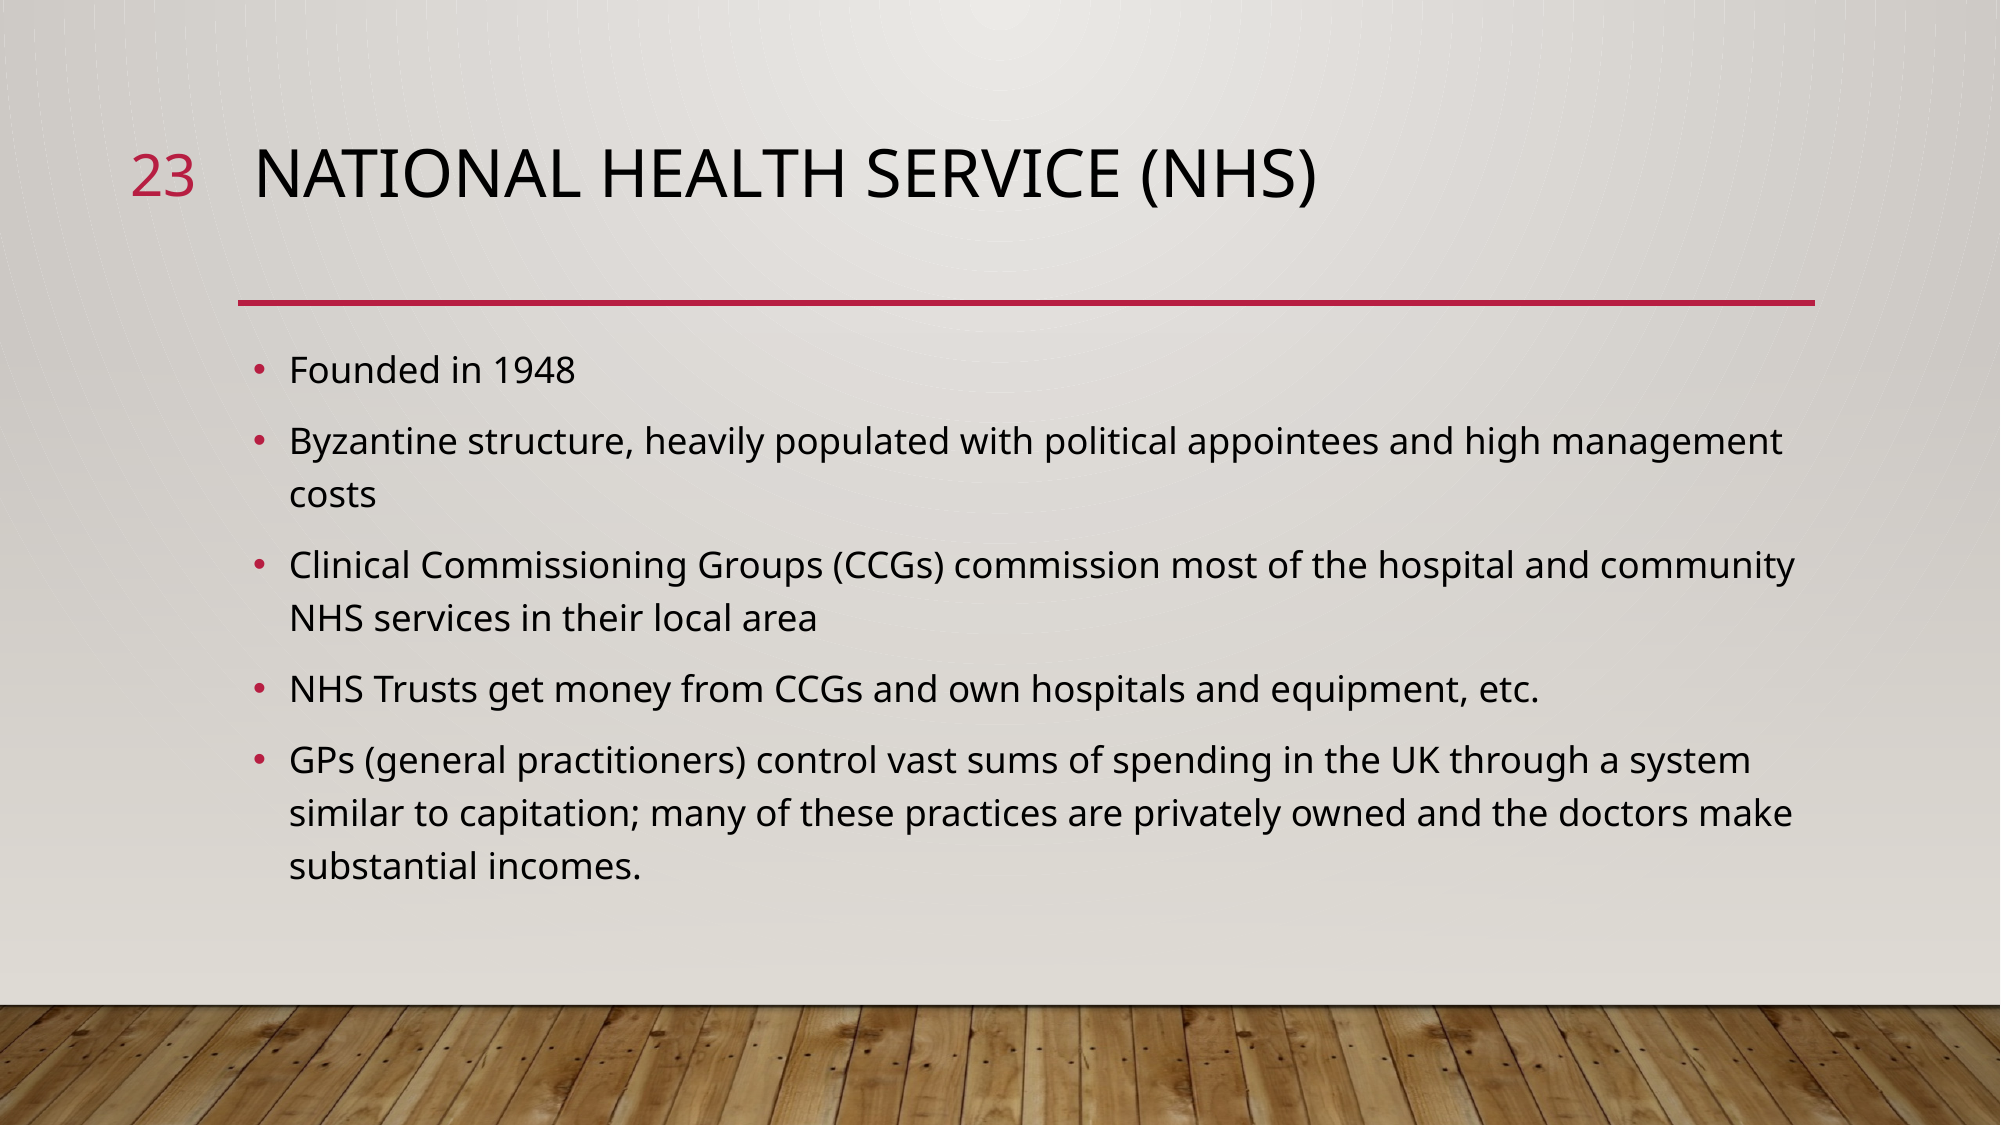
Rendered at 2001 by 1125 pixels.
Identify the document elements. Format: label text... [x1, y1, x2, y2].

title National Health Service (NHS) [238, 131, 1814, 305]
list Founded in 1948 Byzantine structure, heavily populated with political appointees and high management costs Clinical Commissioning Groups (CCGs) commission most of the hospital and community NHS services in their local area NHS Trusts get money from CCGs and own hospitals and equipment, etc. GPs (general practitioners) control vast sums of spending in the UK through a system similar to capitation; many of these practices are privately owned and the doctors make substantial incomes. [238, 330, 1814, 897]
picture [0, 1005, 2000, 1125]
slide_number 23 [78, 131, 212, 214]
